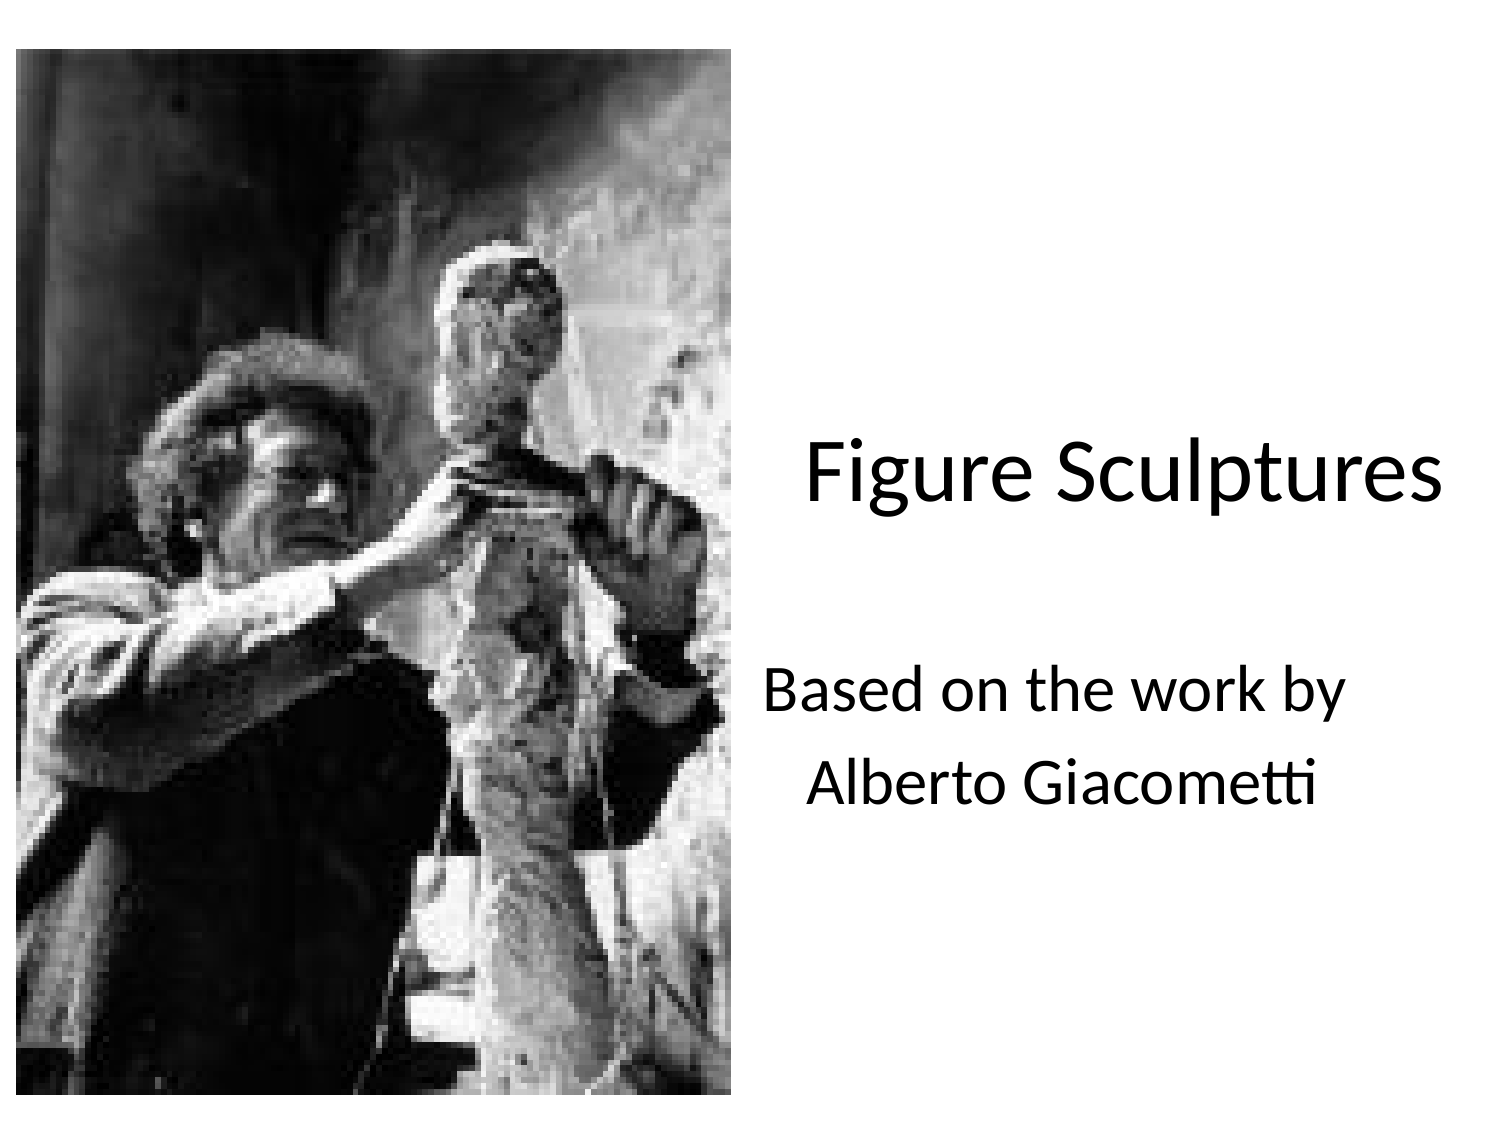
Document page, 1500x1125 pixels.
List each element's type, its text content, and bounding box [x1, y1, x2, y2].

subtitle Based on the work by Alberto Giacometti [735, 637, 1500, 925]
picture [16, 49, 731, 1095]
title Figure Sculptures [735, 344, 1500, 586]
